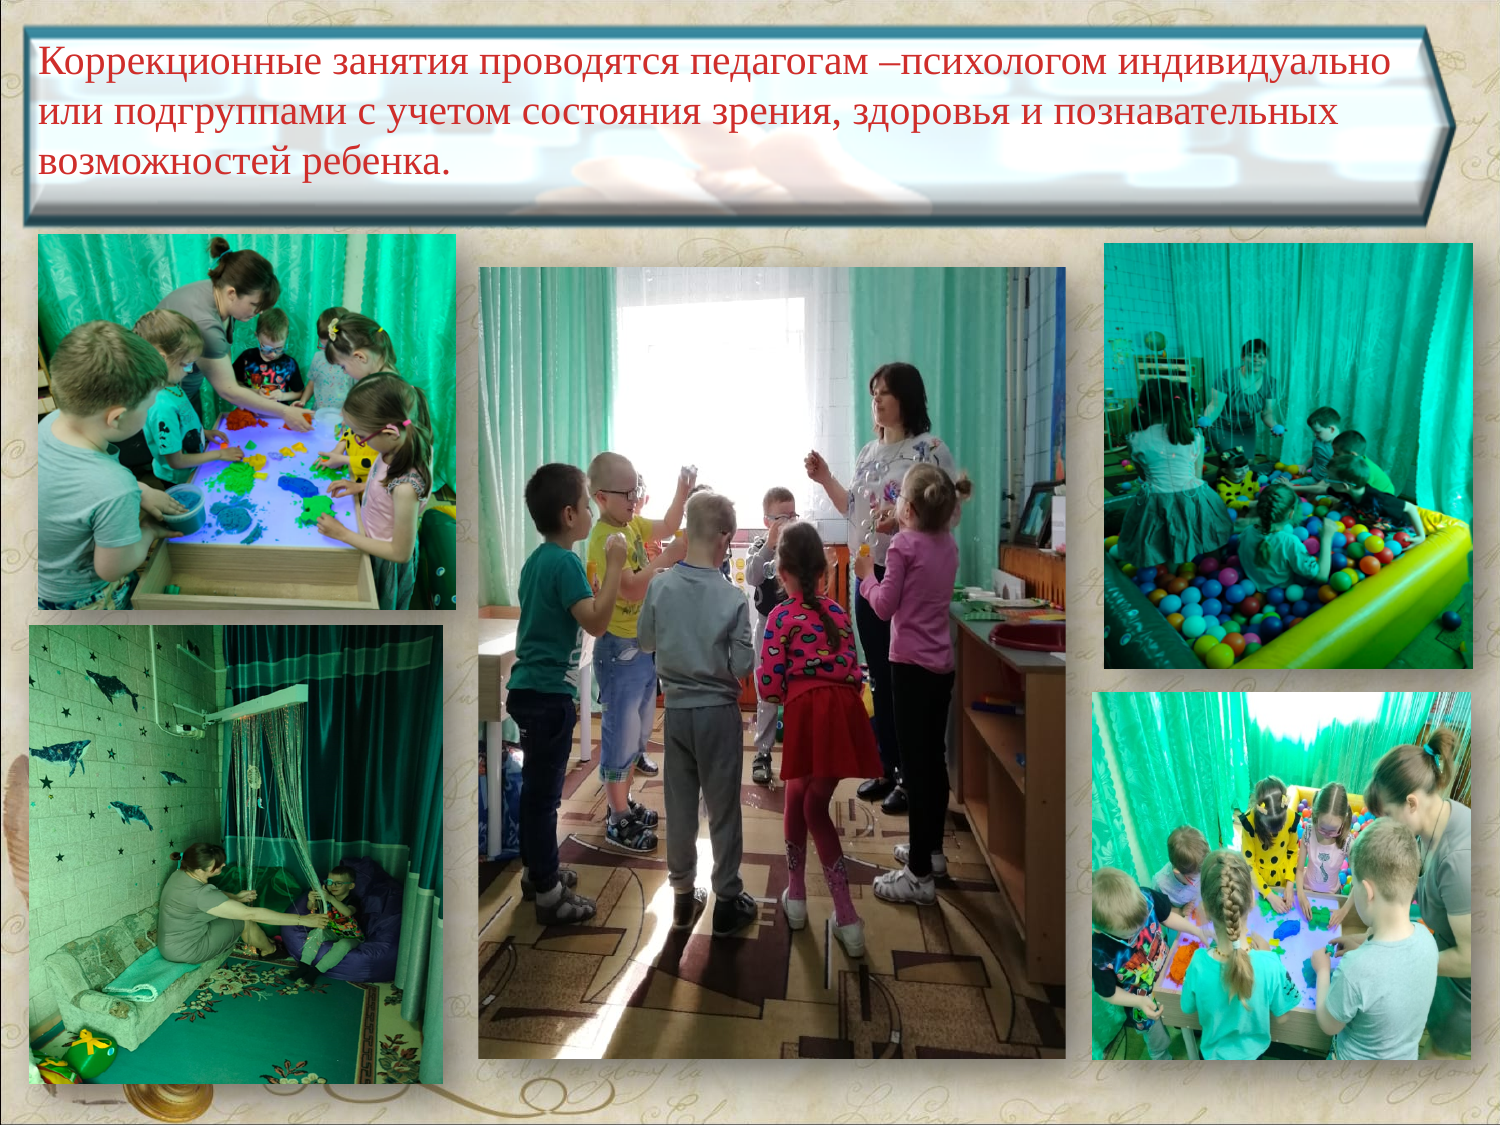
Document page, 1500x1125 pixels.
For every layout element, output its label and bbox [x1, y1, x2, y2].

picture [0, 0, 1500, 1125]
list [477, 266, 1066, 1059]
